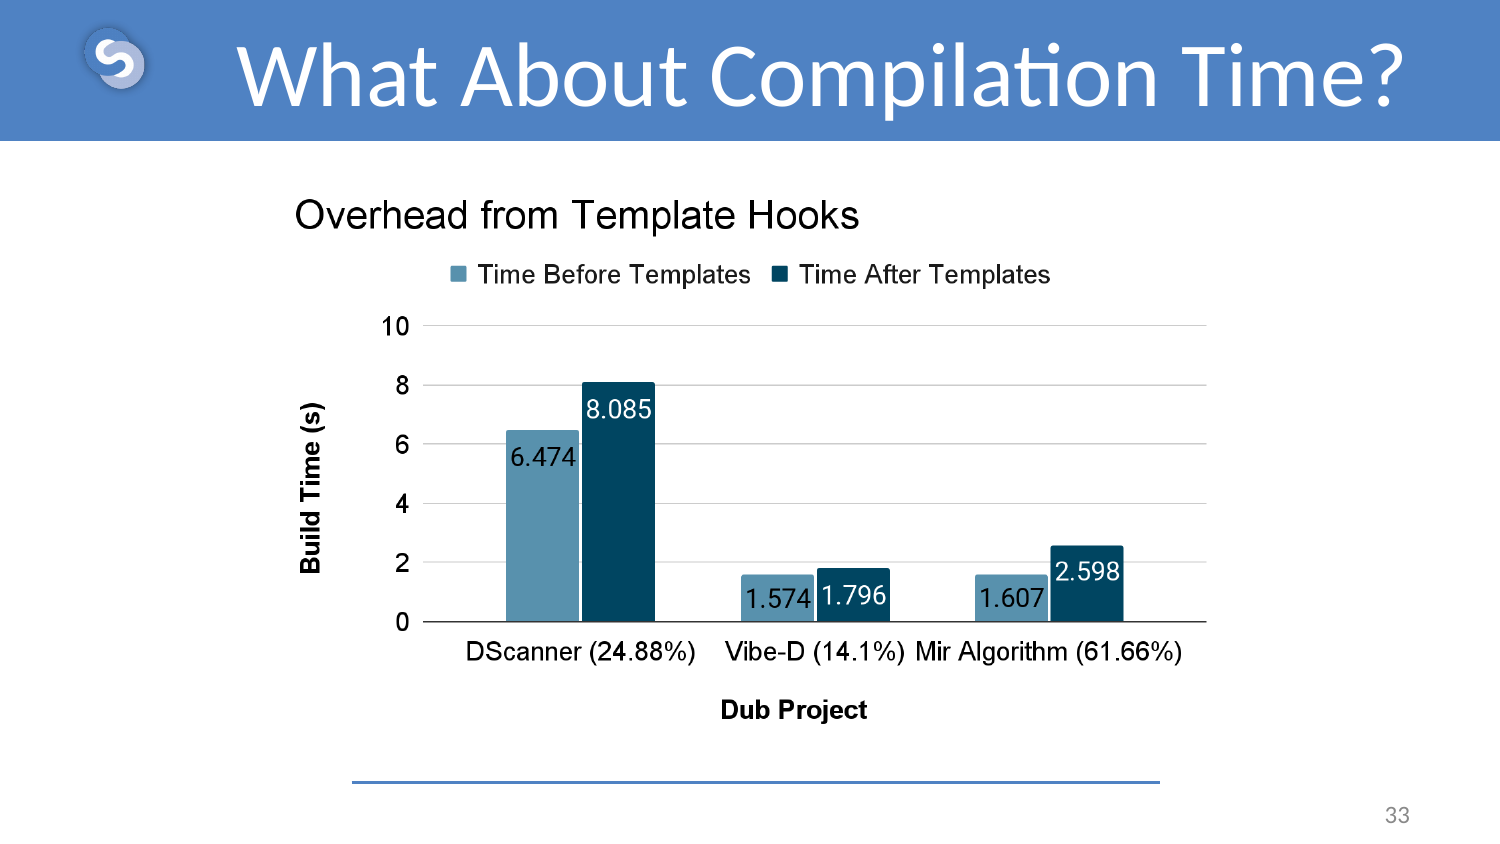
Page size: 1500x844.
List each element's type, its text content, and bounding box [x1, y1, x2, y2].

slide_number ‹#› [1277, 799, 1425, 827]
picture [82, 26, 148, 91]
picture [264, 161, 1236, 763]
title What About Compilation Time? [199, 16, 1425, 124]
